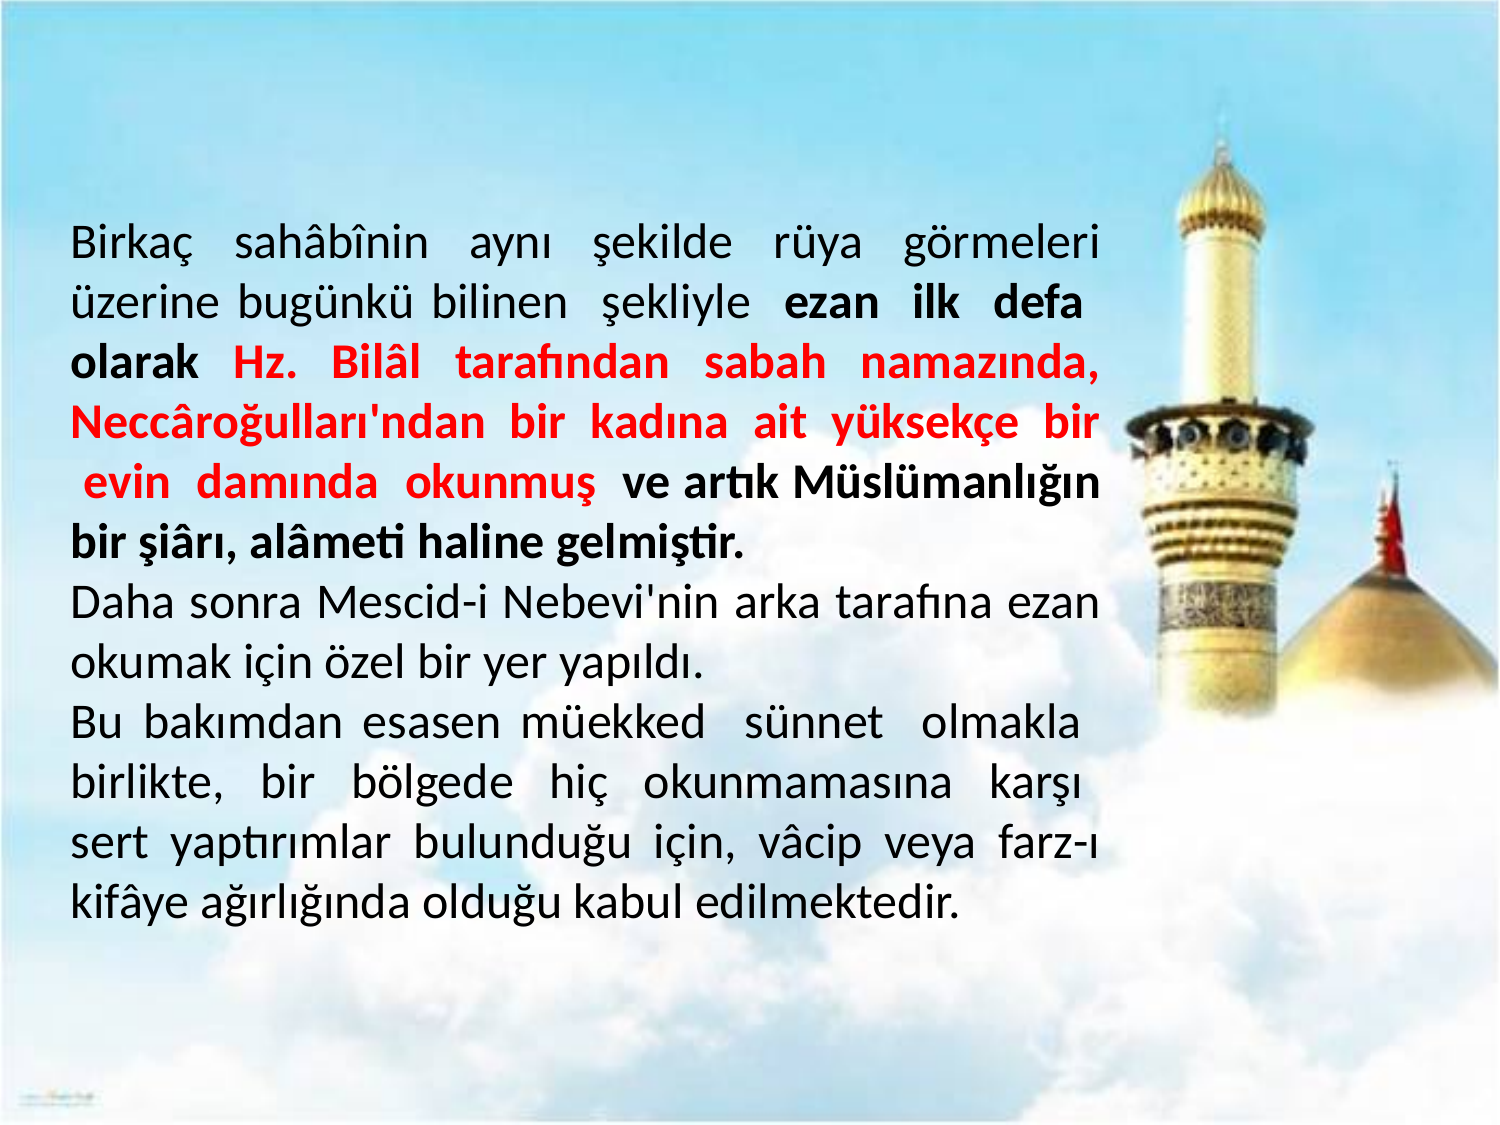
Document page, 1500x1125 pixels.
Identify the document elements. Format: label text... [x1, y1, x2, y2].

picture [0, 0, 1500, 1125]
text_box Birkaç sahâbînin aynı şekilde rüya görmeleri üzerine bugünkü bilinen şekliyle ezan ilk defa olarak Hz. Bilâl tarafından sabah namazında, Neccâroğulları'ndan bir kadına ait yüksekçe bir evin damında okunmuş ve artık Müslümanlığın bir şiârı, alâmeti haline gelmiştir. Daha sonra Mescid-i Nebevi'nin arka tarafına ezan okumak için özel bir yer yapıldı. Bu bakımdan esasen müekked sünnet olmakla birlikte, bir bölgede hiç okunmamasına karşı sert yaptırımlar bulunduğu için, vâcip veya farz-ı kifâye ağırlığında olduğu kabul edilmektedir. [33, 56, 1139, 1080]
